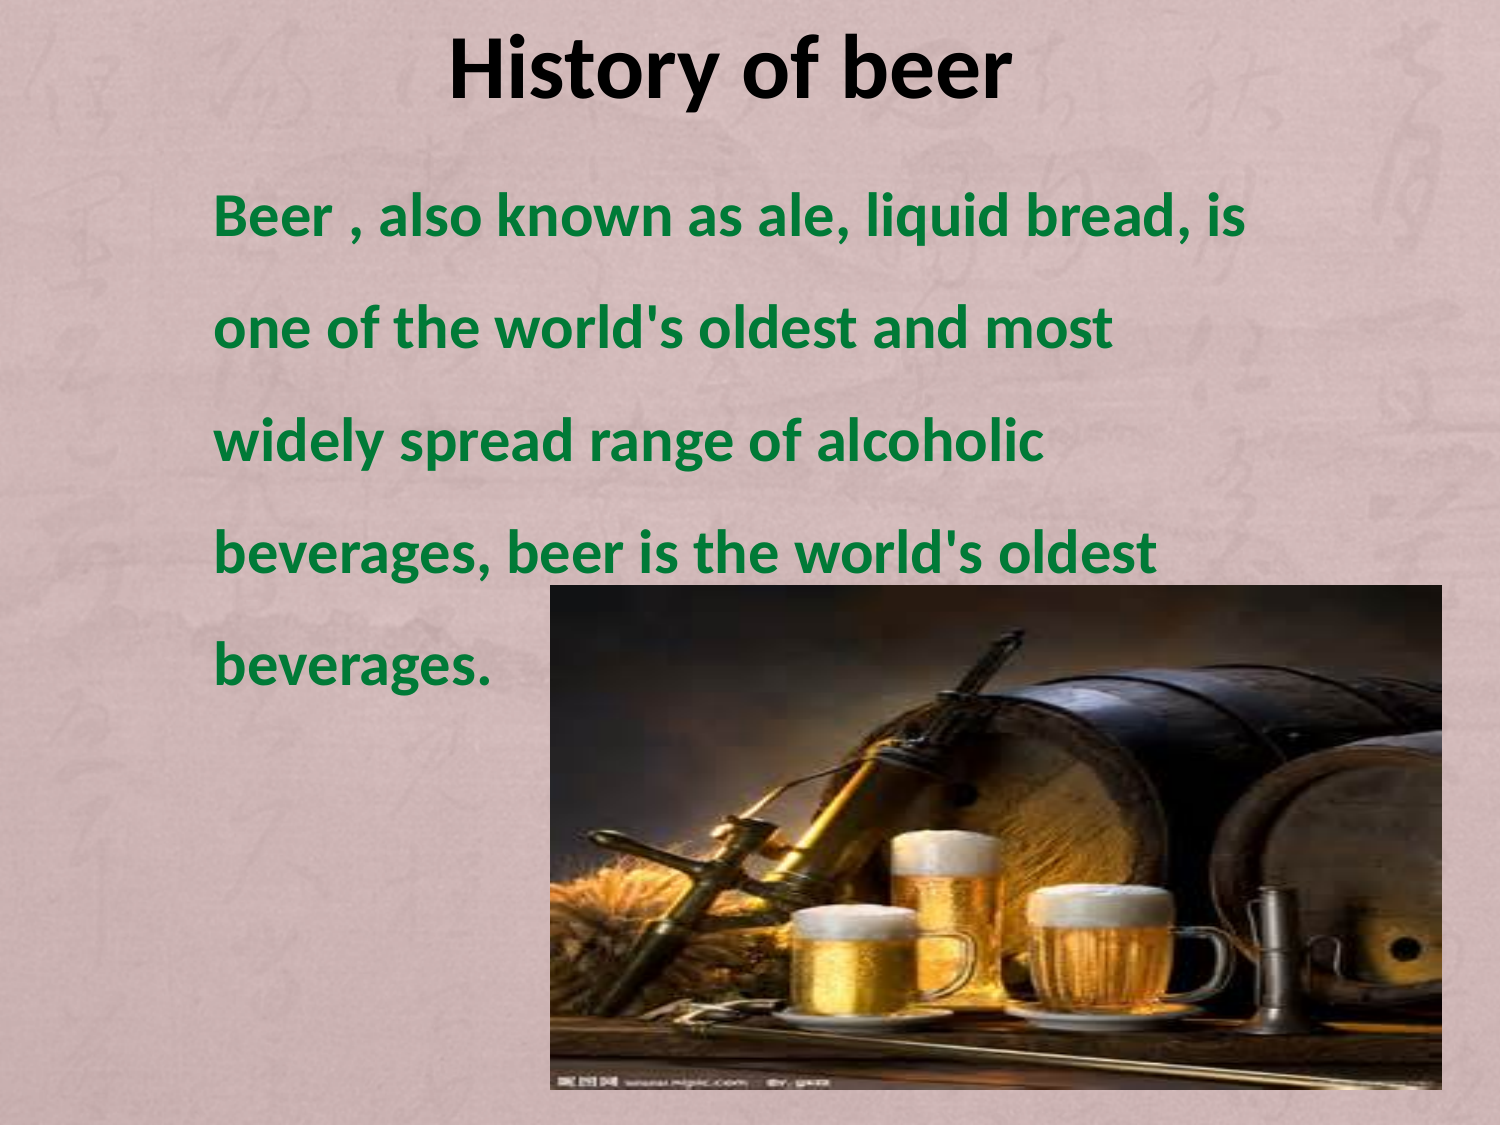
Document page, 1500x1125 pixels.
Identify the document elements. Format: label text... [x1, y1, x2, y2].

text_box History of beer [433, 0, 1055, 125]
text_box Beer , also known as ale, liquid bread, is one of the world's oldest and most widely spread range of alcoholic beverages, beer is the world's oldest beverages. [199, 128, 1313, 706]
picture [550, 585, 1442, 1091]
